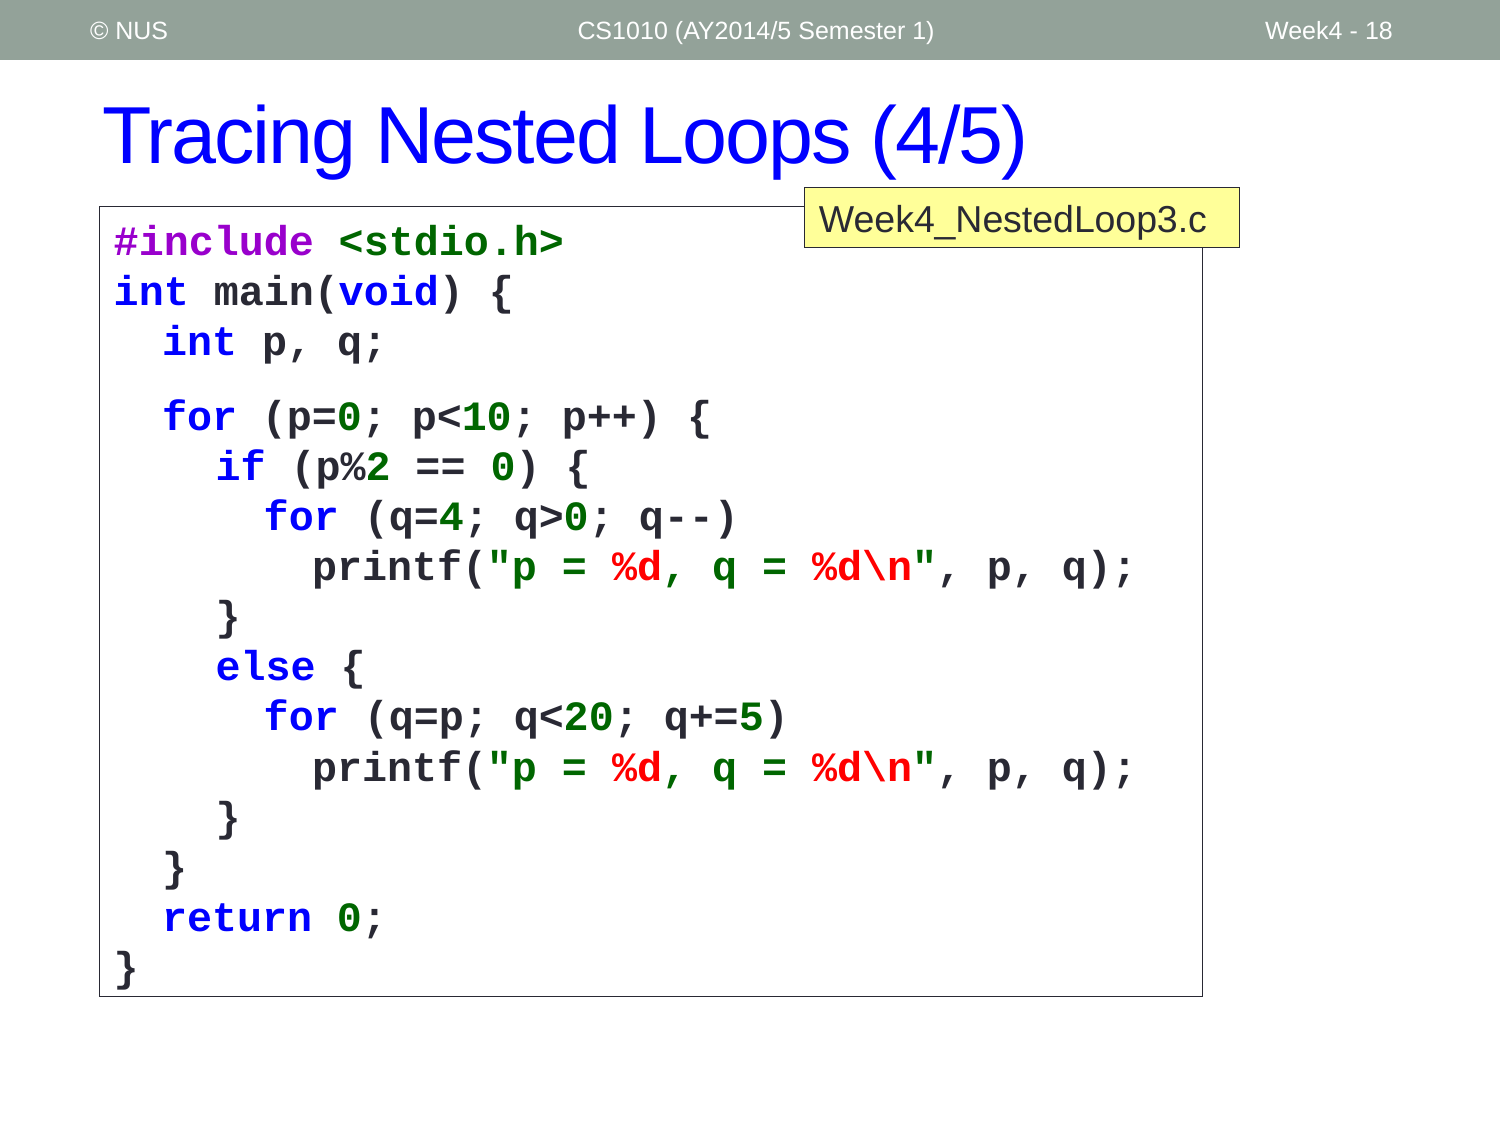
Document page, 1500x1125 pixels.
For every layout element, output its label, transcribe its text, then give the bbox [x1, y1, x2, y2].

title Tracing Nested Loops (4/5) [87, 75, 1425, 188]
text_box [98, 187, 1240, 1005]
slide_number © NUS [75, 3, 550, 57]
slide_number Week4 - 18 [1250, 3, 1425, 57]
footer CS1010 (AY2014/5 Semester 1) [562, 3, 1238, 57]
